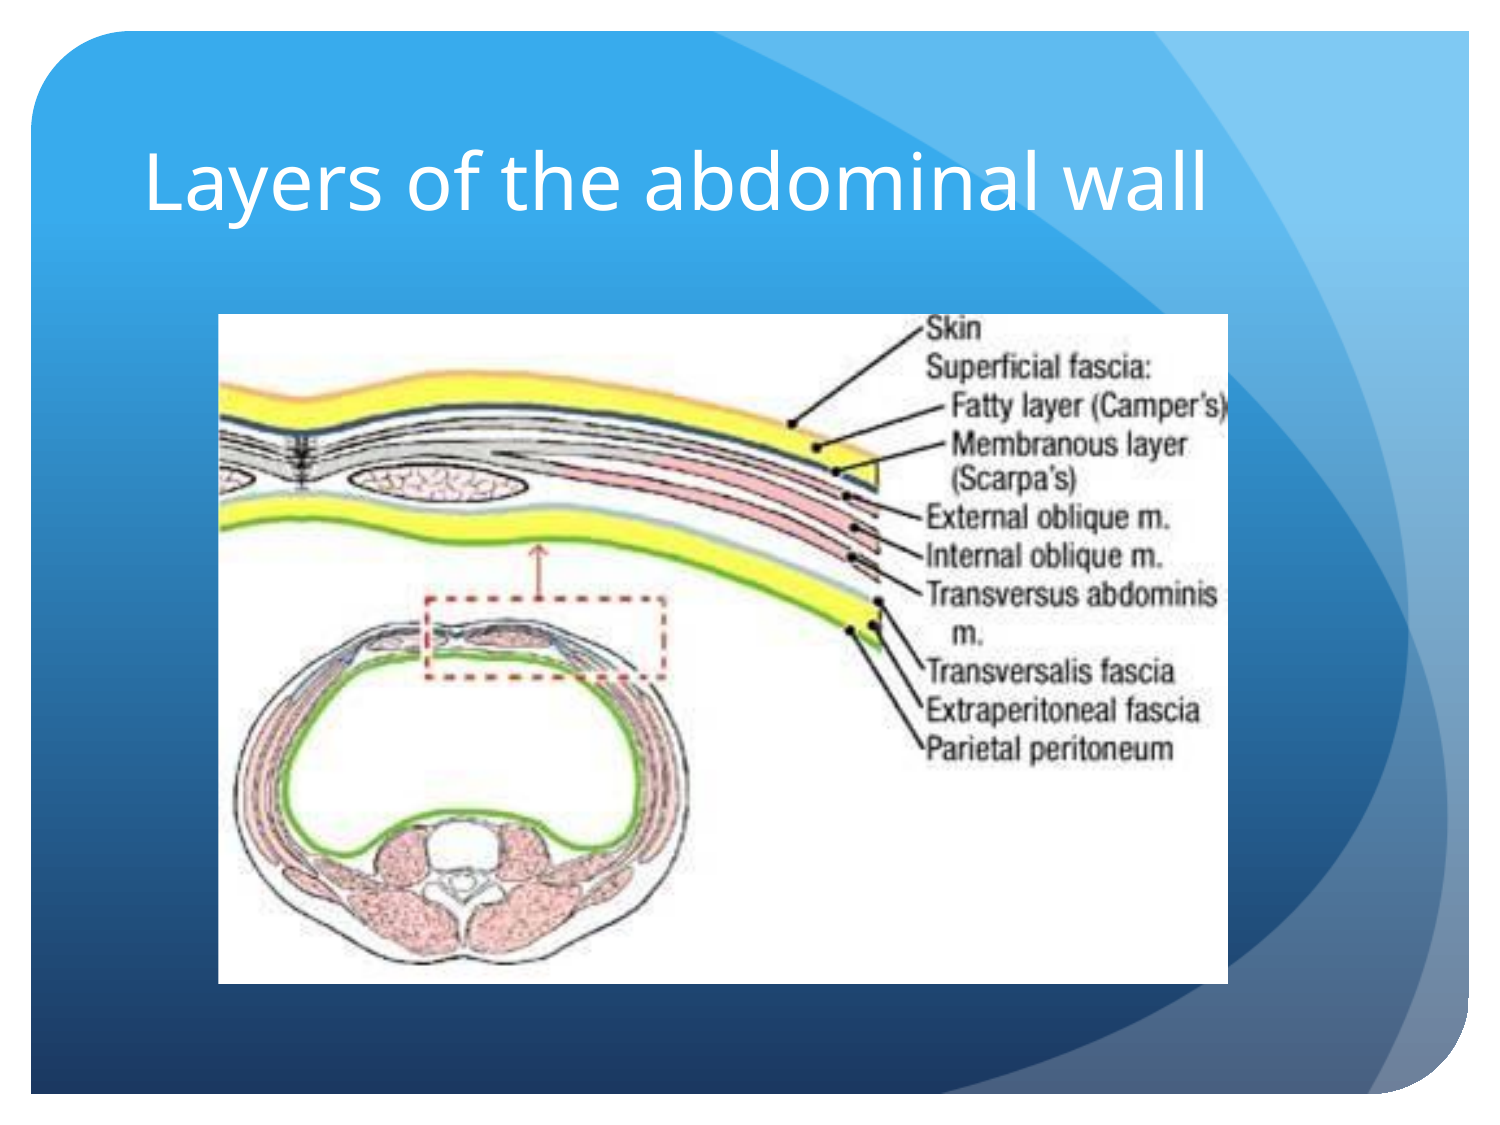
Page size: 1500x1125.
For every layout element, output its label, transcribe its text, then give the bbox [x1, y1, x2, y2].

picture [24, 30, 1473, 1094]
title Layers of the abdominal wall [127, 62, 1372, 234]
